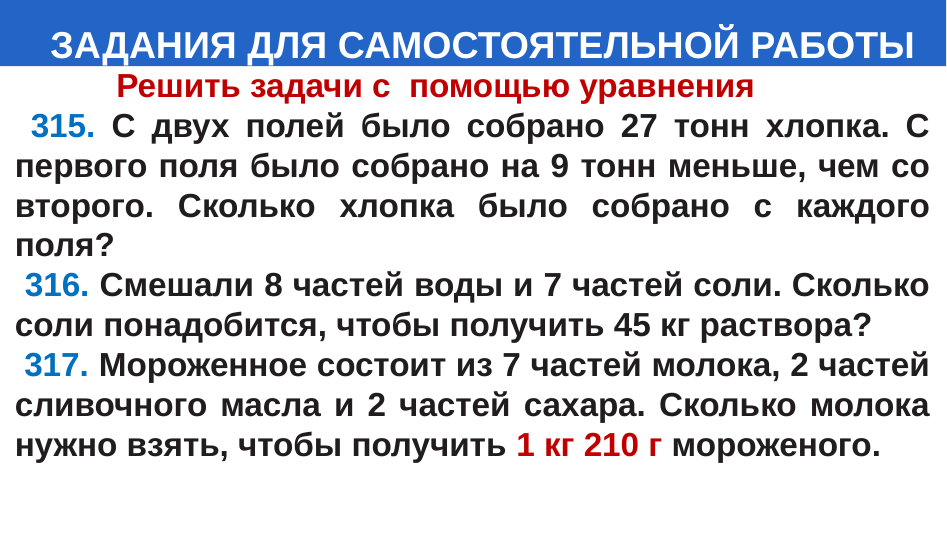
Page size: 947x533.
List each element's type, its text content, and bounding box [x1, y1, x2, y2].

text_box [0, 0, 947, 67]
title ЗАДАНИЯ ДЛЯ САМОСТОЯТЕЛЬНОЙ РАБОТЫ [20, 0, 946, 44]
text_box Решить задачи с помощью уравнения 315. С двух полей было собрано 27 тонн хлопка. С первого поля было собрано на 9 тонн меньше, чем со второго. Сколько хлопка было собрано с каждого поля? 316. Смешали 8 частей воды и 7 частей соли. Сколько соли понадобится, чтобы получить 45 кг раствора? 317. Мороженное состоит из 7 частей молока, 2 частей сливочного масла и 2 частей сахара. Сколько молока нужно взять, чтобы получить 1 кг 210 г мороженого. [0, 56, 946, 471]
